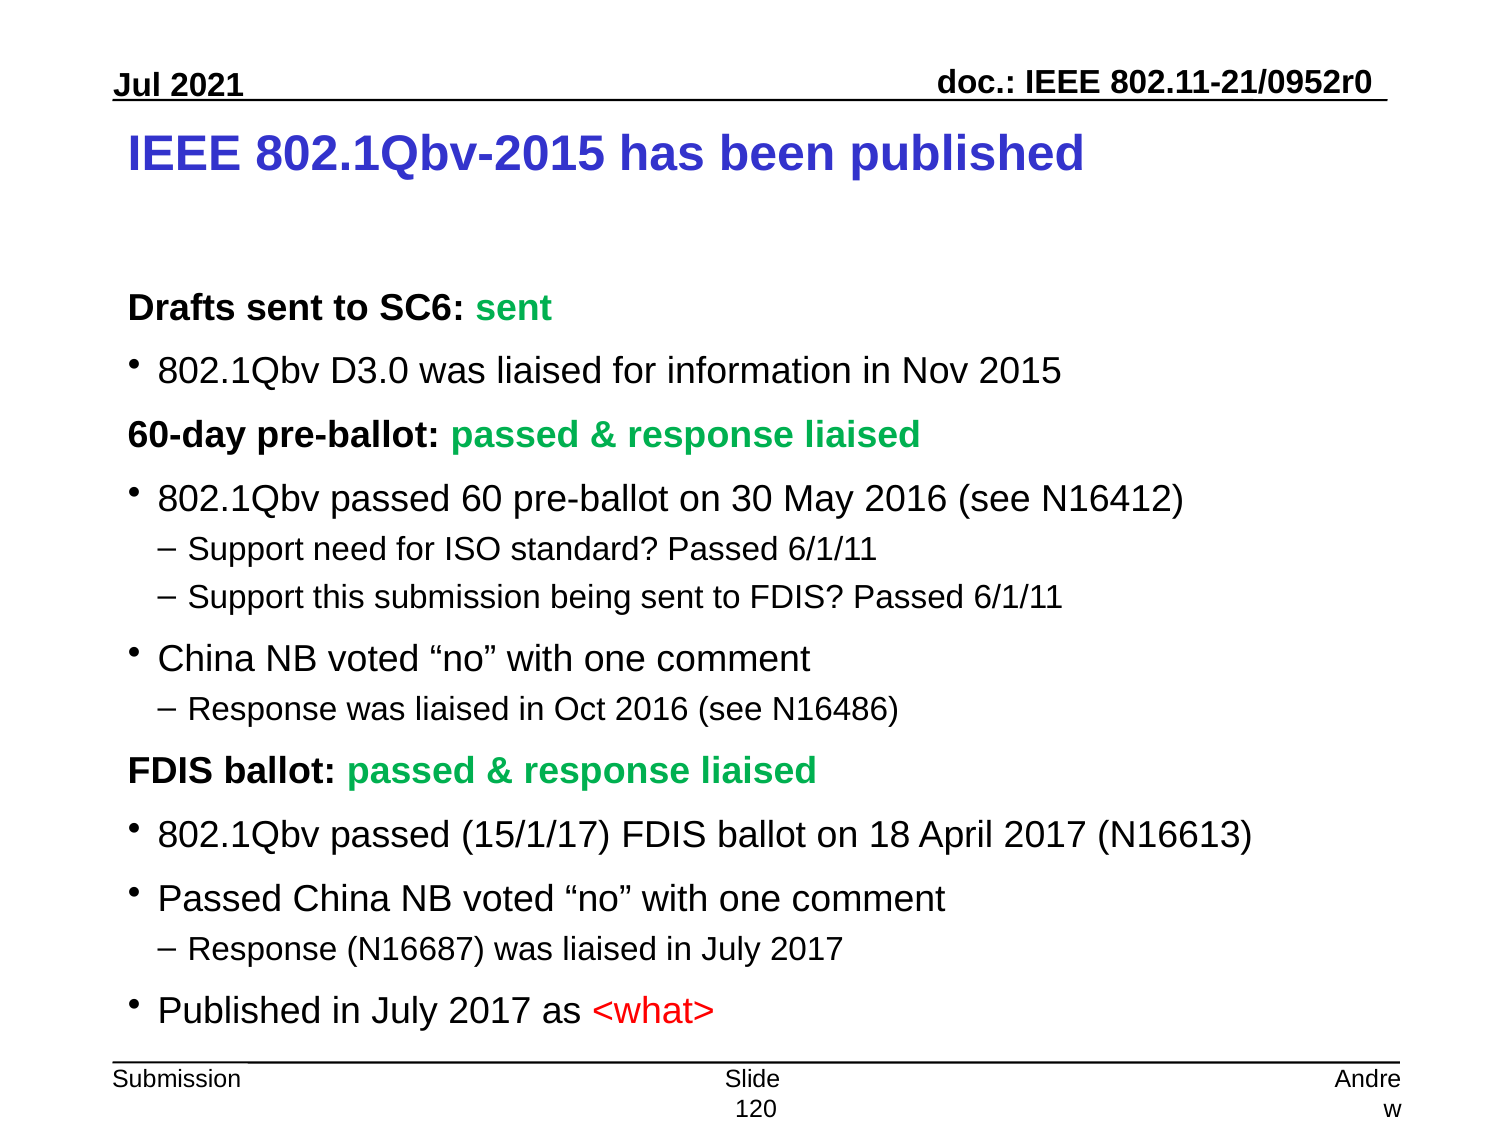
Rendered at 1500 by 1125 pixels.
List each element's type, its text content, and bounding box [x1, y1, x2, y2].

list Drafts sent to SC6: sent 802.1Qbv D3.0 was liaised for information in Nov 2015 60-day pre-ballot: passed & response liaised 802.1Qbv passed 60 pre-ballot on 30 May 2016 (see N16412) Support need for ISO standard? Passed 6/1/11 Support this submission being sent to FDIS? Passed 6/1/11 China NB voted “no” with one comment Response was liaised in Oct 2016 (see N16486) FDIS ballot: passed & response liaised 802.1Qbv passed (15/1/17) FDIS ballot on 18 April 2017 (N16613) Passed China NB voted “no” with one comment Response (N16687) was liaised in July 2017 Published in July 2017 as <what> [112, 275, 1388, 950]
footer Andrew Myles, Cisco [1320, 1061, 1402, 1093]
title IEEE 802.1Qbv-2015 has been published [112, 112, 1388, 275]
slide_number Slide 120 [709, 1061, 803, 1093]
